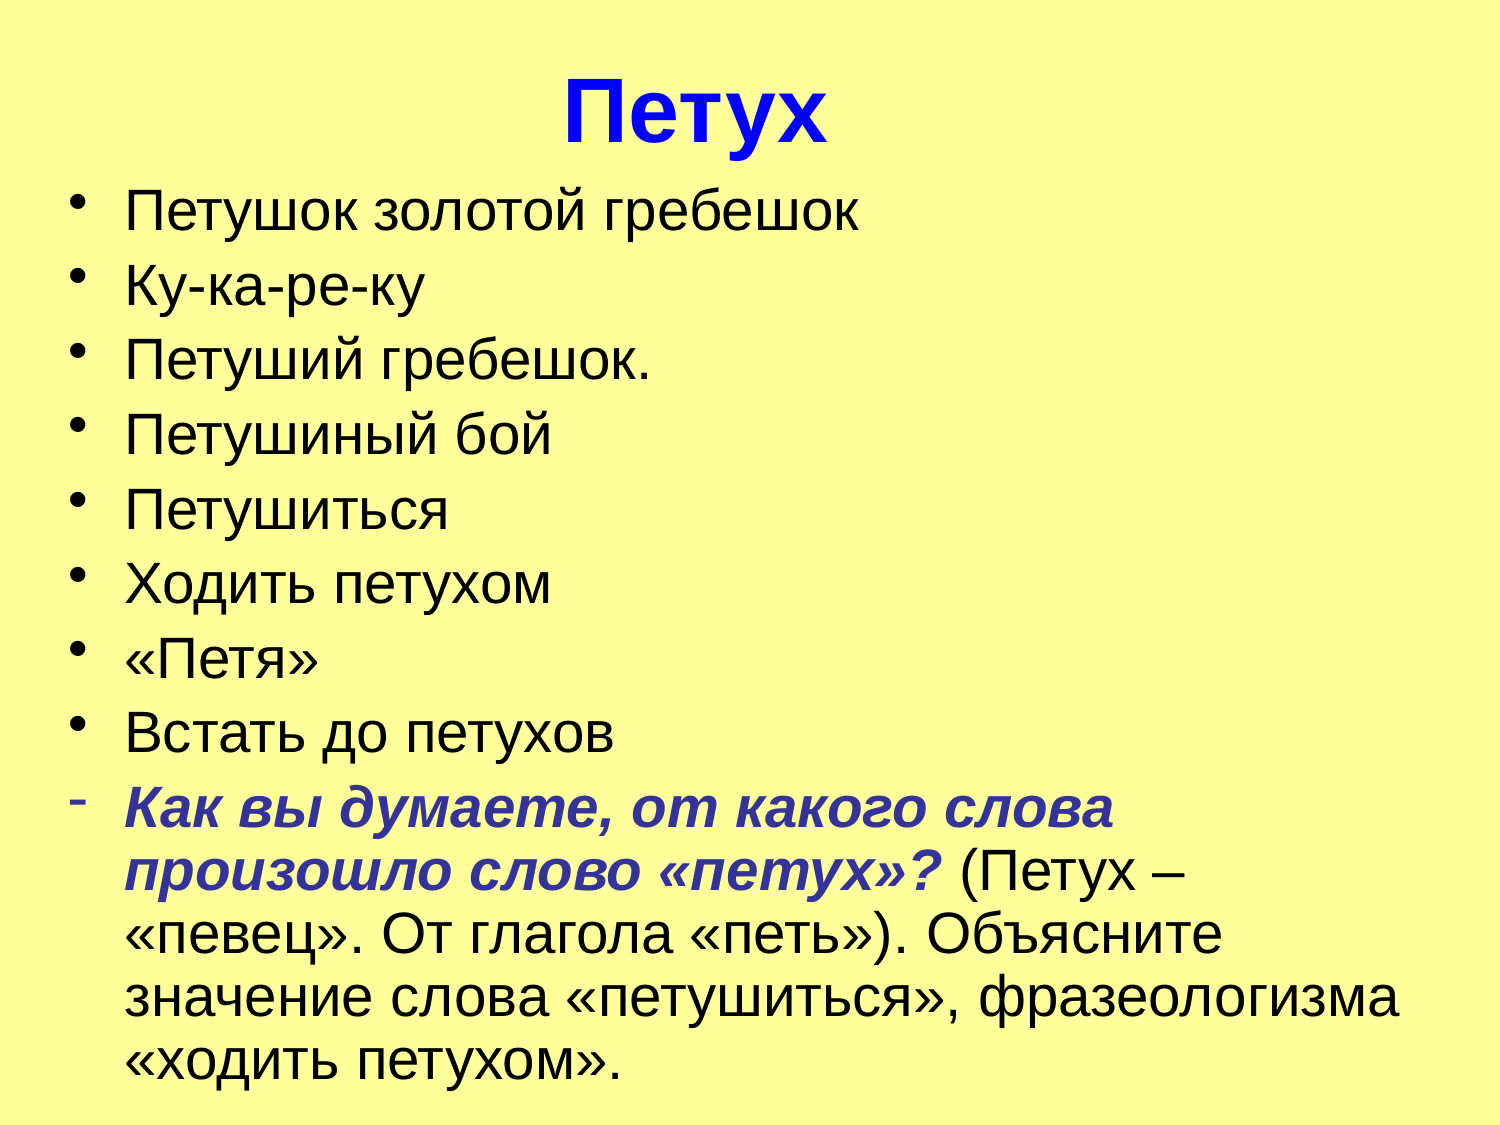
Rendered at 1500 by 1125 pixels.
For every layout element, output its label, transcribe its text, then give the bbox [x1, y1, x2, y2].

list Петушок золотой гребешок Ку-ка-ре-ку Петуший гребешок. Петушиный бой Петушиться Ходить петухом «Петя» Встать до петухов Как вы думаете, от какого слова произошло слово «петух»? (Петух – «певец». От глагола «петь»). Объясните значение слова «петушиться», фразеологизма «ходить петухом». [52, 172, 1426, 1006]
title Петух [76, 0, 1315, 172]
